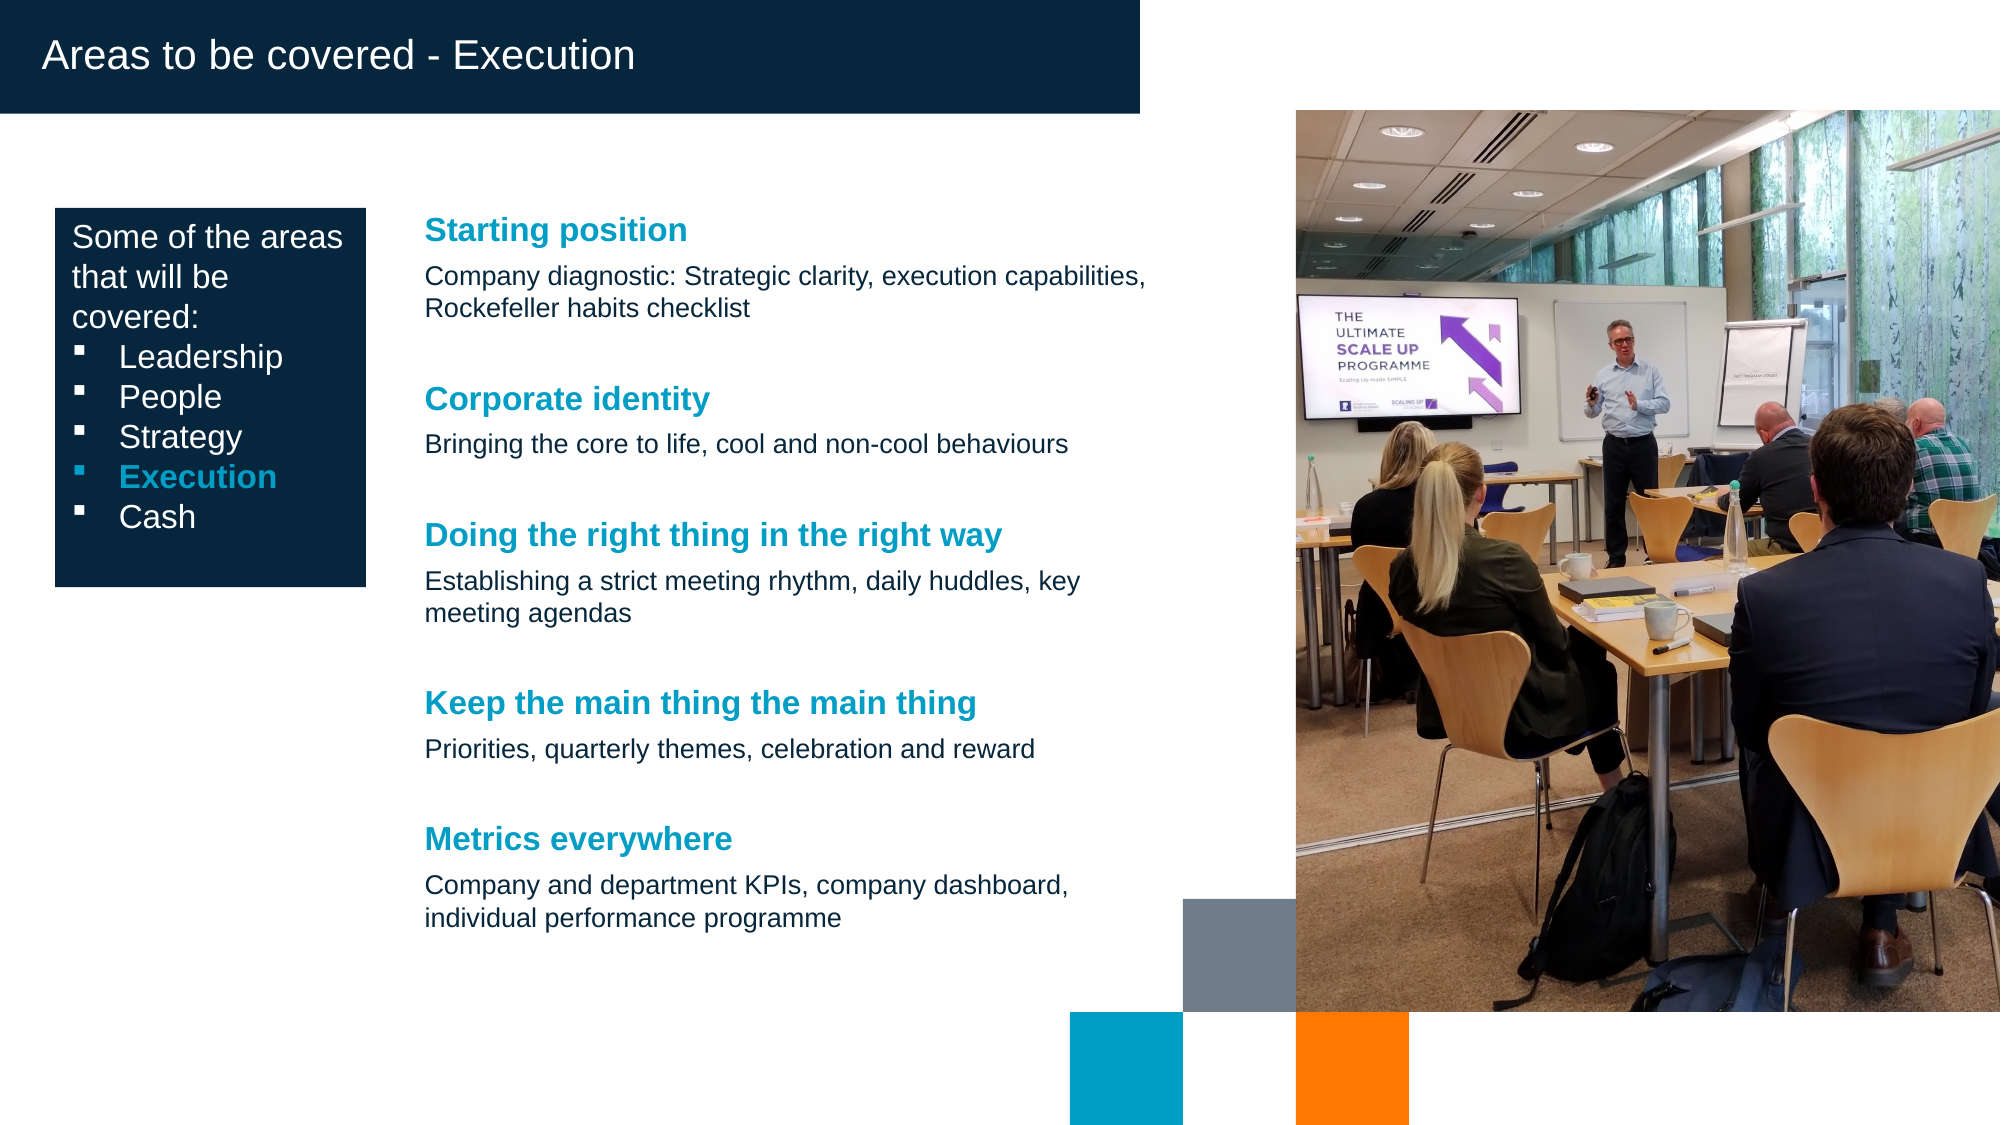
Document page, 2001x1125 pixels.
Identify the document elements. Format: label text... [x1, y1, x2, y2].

title Areas to be covered - Execution [26, 0, 833, 112]
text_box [1069, 898, 1409, 1125]
picture [1295, 110, 2000, 1012]
text_box Some of the areas that will be covered: Leadership People Strategy Execution Cash [55, 207, 366, 588]
list Starting position Company diagnostic: Strategic clarity, execution capabilities, Rockefeller habits checklist Corporate identity Bringing the core to life, cool and non-cool behaviours Doing the right thing in the right way Establishing a strict meeting rhythm, daily huddles, key meeting agendas Keep the main thing the main thing Priorities, quarterly themes, celebration and reward Metrics everywhere Company and department KPIs, company dashboard, individual performance programme [422, 208, 1183, 1043]
